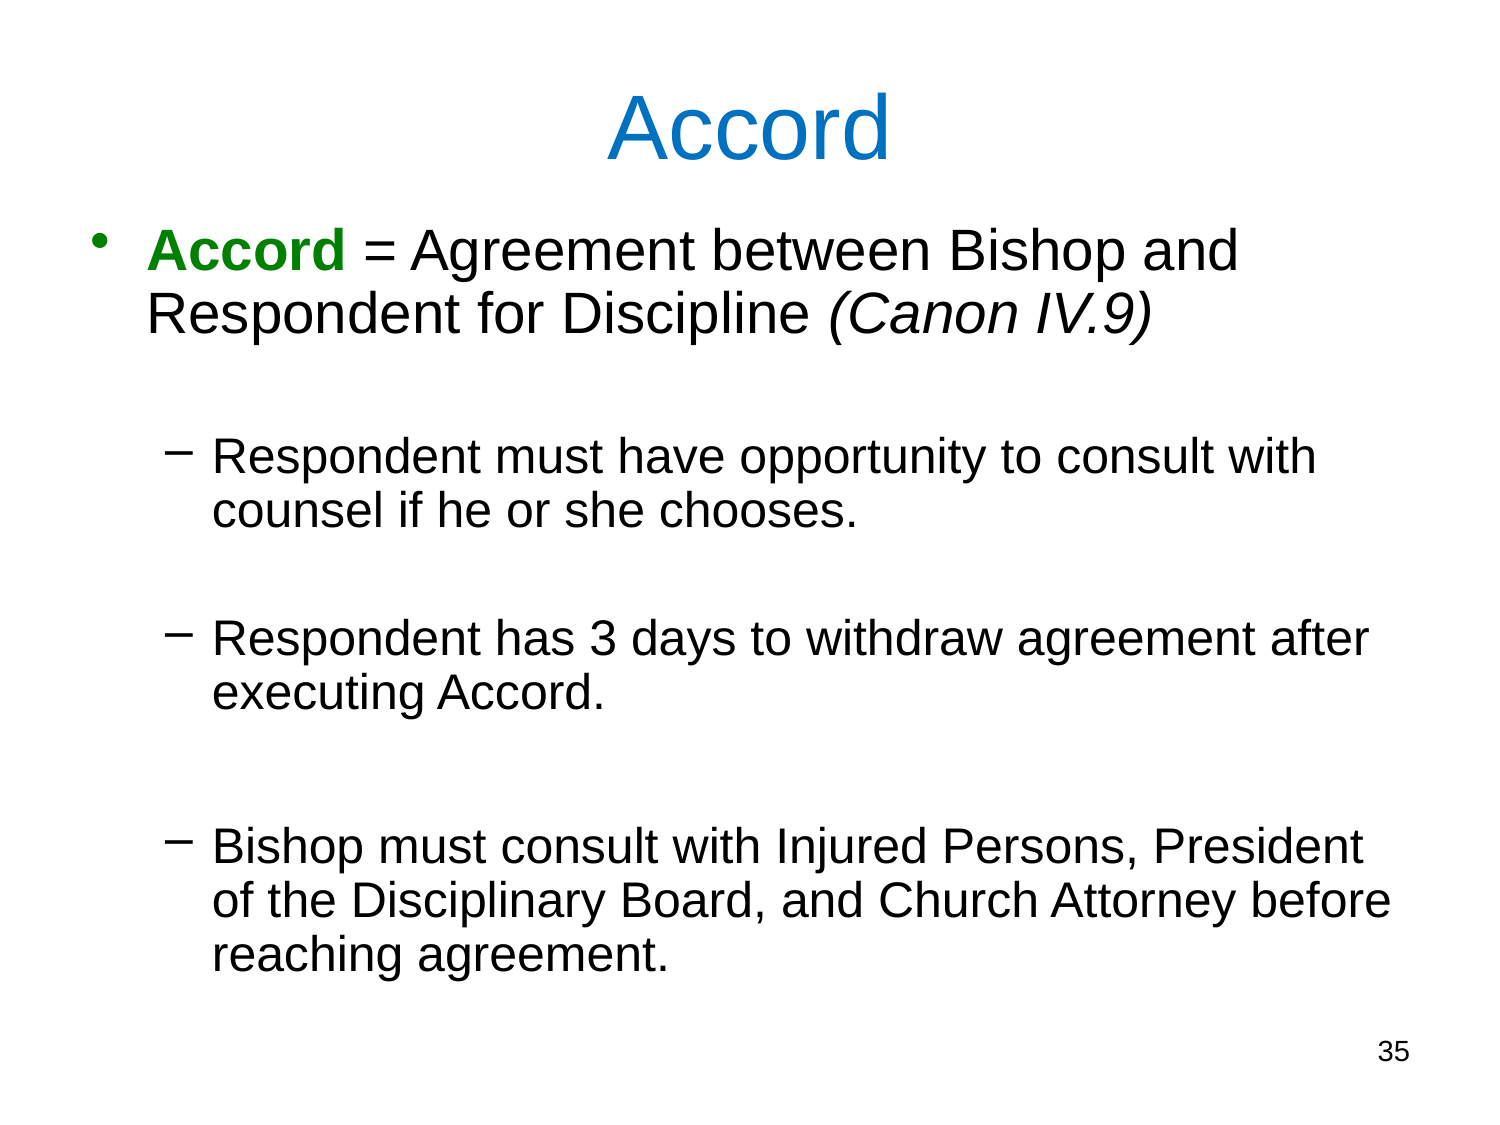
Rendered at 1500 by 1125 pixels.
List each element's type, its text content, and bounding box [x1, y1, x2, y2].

list Accord = Agreement between Bishop and Respondent for Discipline (Canon IV.9) Respondent must have opportunity to consult with counsel if he or she chooses. Respondent has 3 days to withdraw agreement after executing Accord. Bishop must consult with Injured Persons, President of the Disciplinary Board, and Church Attorney before reaching agreement. [75, 212, 1425, 1005]
text_box 35 [1074, 1024, 1425, 1103]
title Accord [75, 45, 1425, 200]
